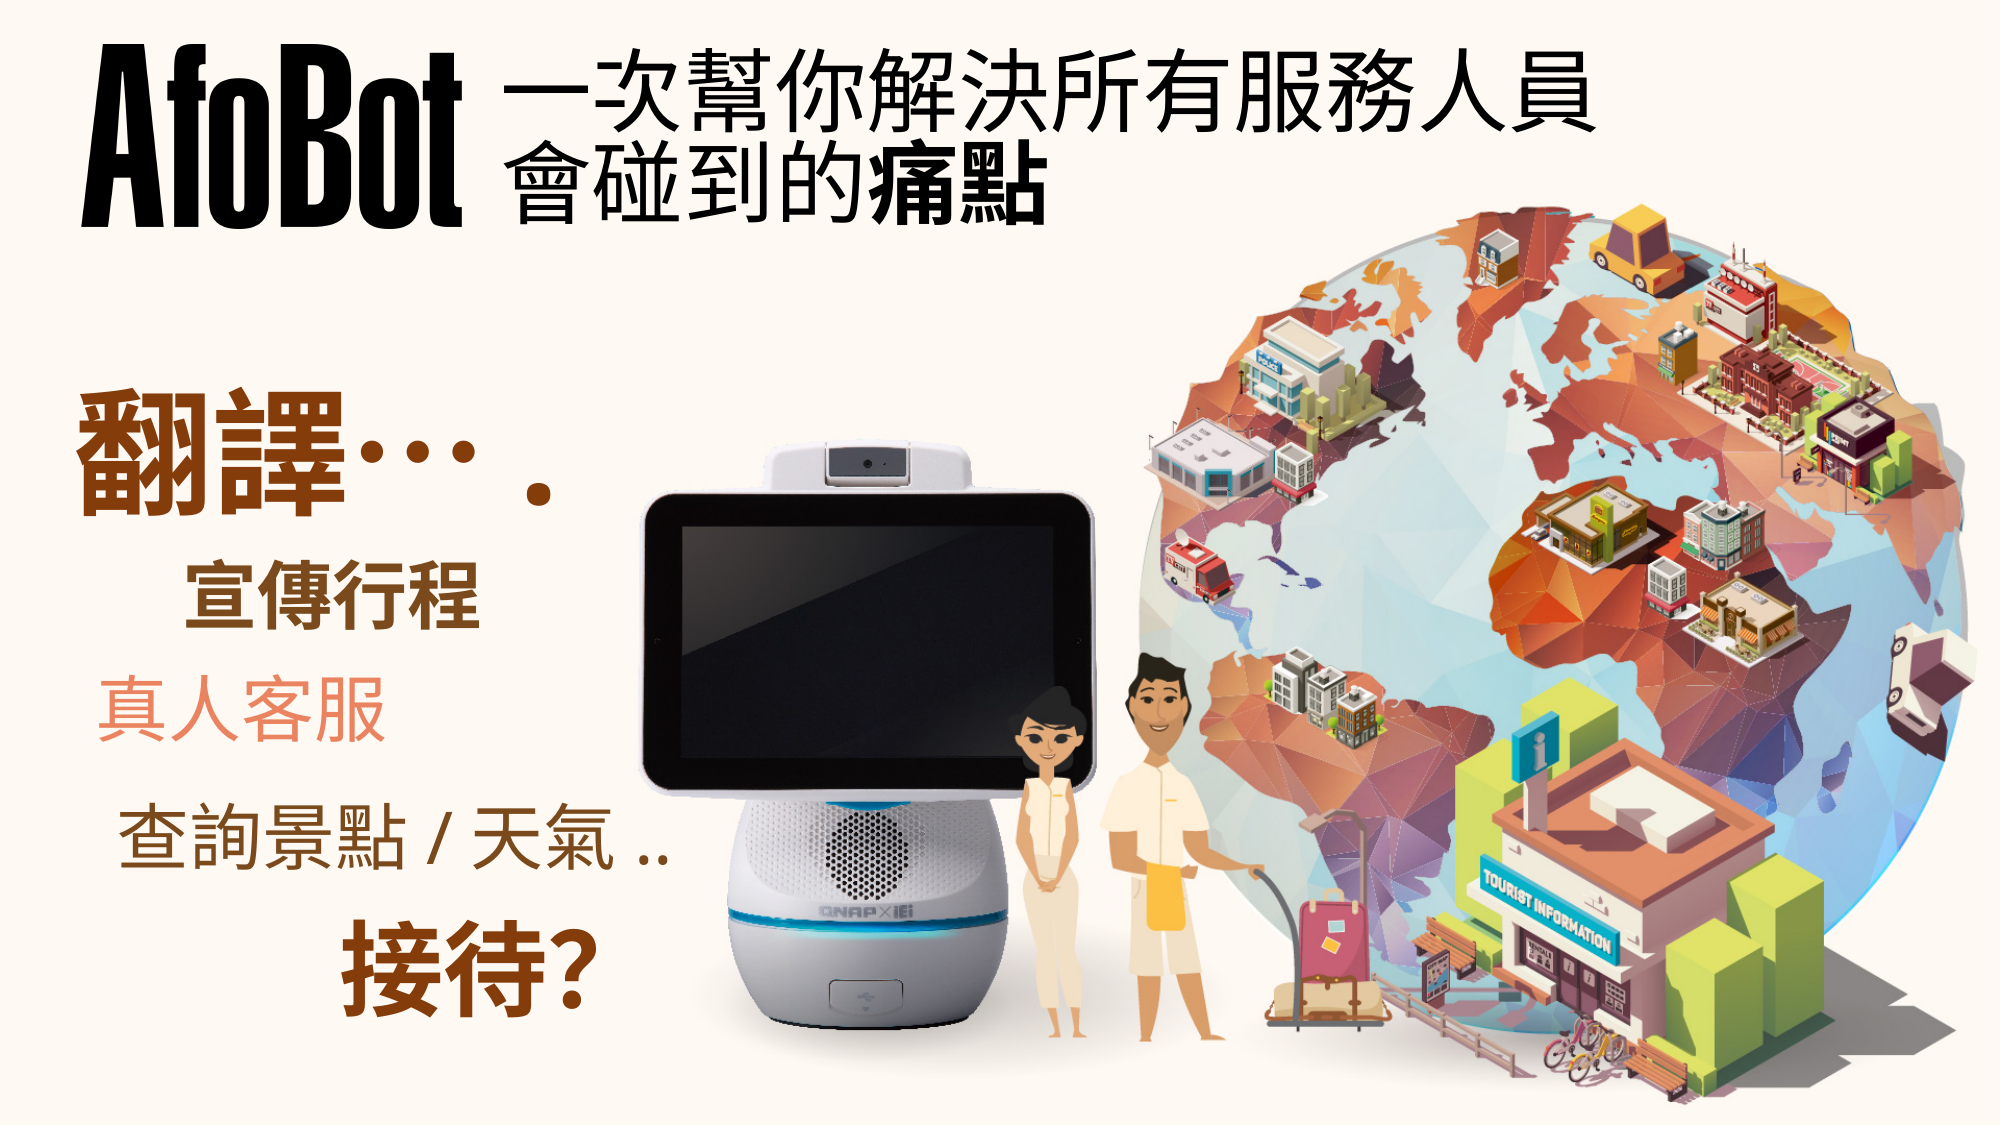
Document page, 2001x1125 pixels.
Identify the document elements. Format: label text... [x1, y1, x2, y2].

text_box 翻譯…. [59, 359, 519, 540]
text_box 查詢景點/天氣.. [101, 784, 705, 887]
text_box 接待？ [324, 896, 1124, 1037]
text_box 真人客服 [81, 656, 419, 759]
text_box 一次幫你解決所有服務人員會碰到的痛點 [485, 44, 1643, 331]
text_box 宣傳行程 [167, 541, 506, 647]
picture [0, 0, 2000, 1125]
